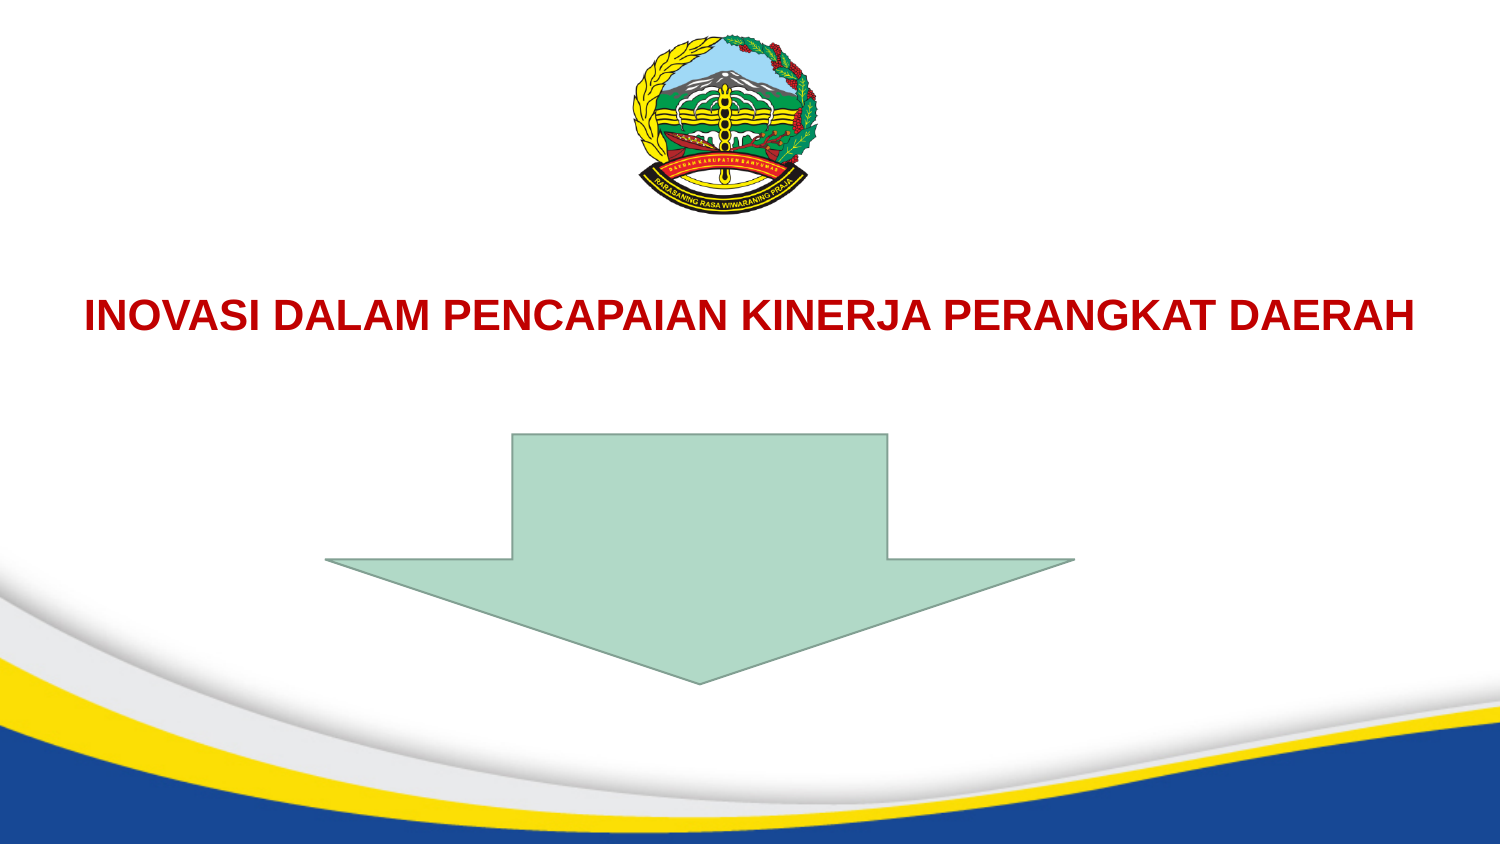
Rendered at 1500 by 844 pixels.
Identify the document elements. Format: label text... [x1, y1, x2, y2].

text_box [324, 433, 1076, 686]
text_box INOVASI DALAM PENCAPAIAN KINERJA PERANGKAT DAERAH [38, 271, 1462, 361]
picture [0, 0, 1500, 844]
